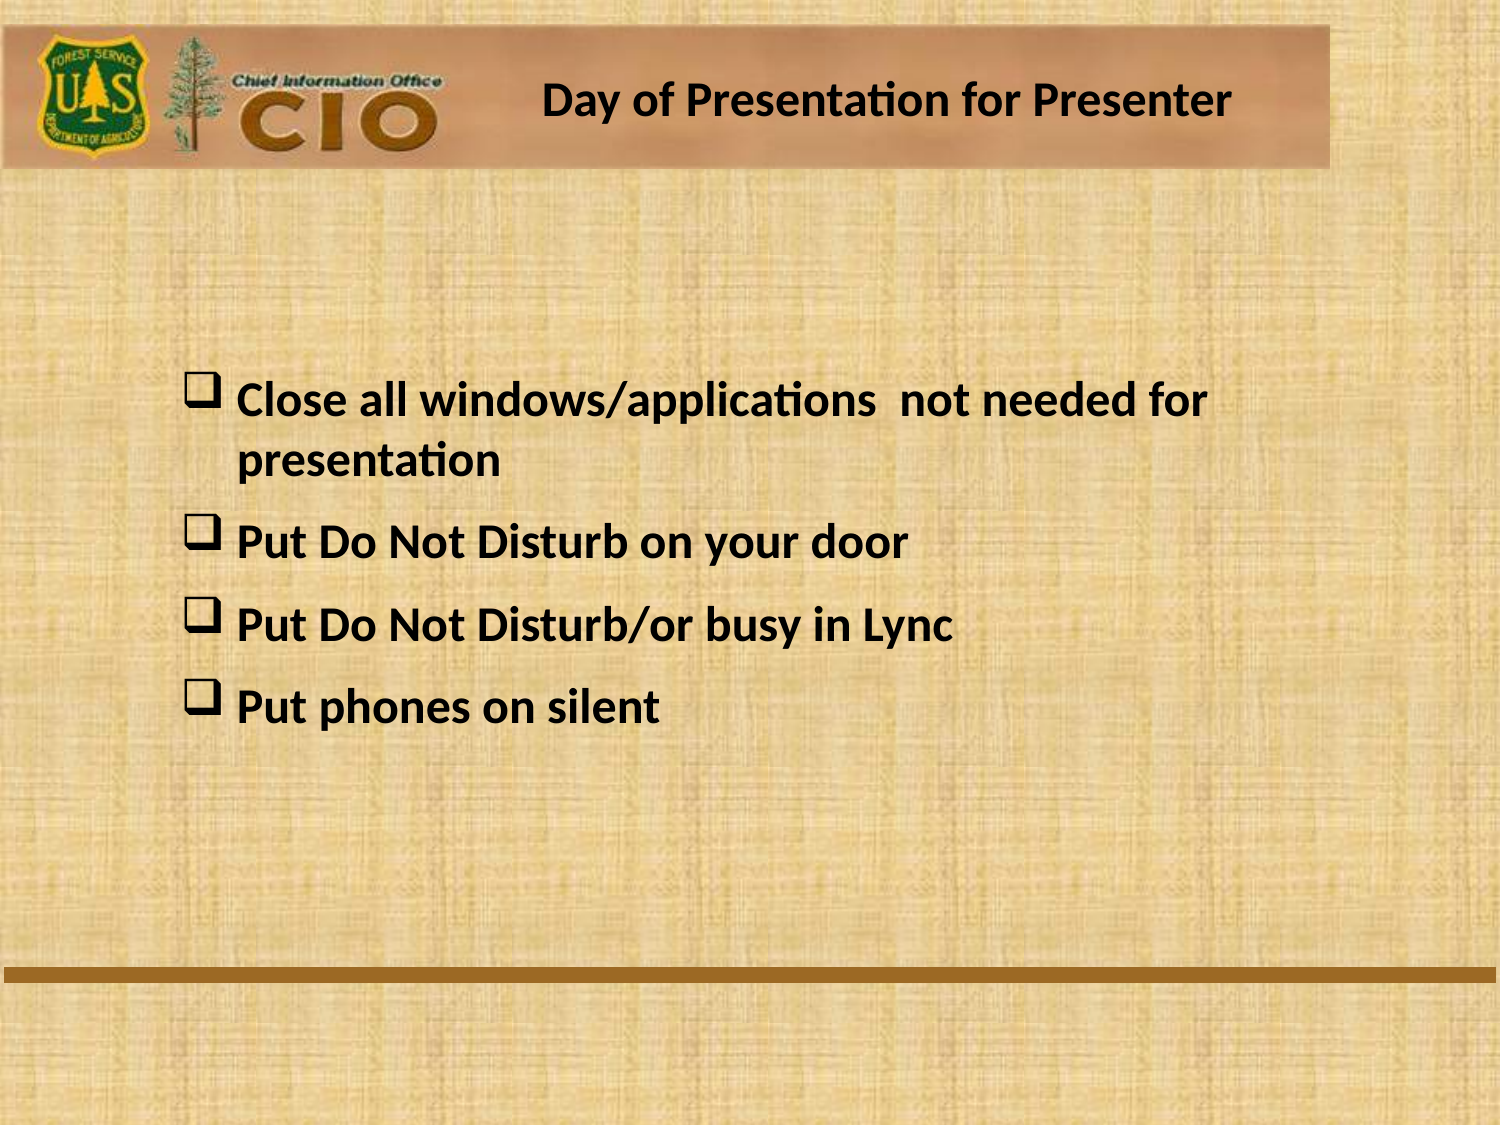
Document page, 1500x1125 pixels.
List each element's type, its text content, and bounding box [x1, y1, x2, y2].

title Day of Presentation for Presenter [450, 29, 1325, 163]
list Close all windows/applications not needed for presentation Put Do Not Disturb on your door Put Do Not Disturb/or busy in Lync Put phones on silent [165, 224, 1335, 875]
picture [0, 0, 1500, 1125]
